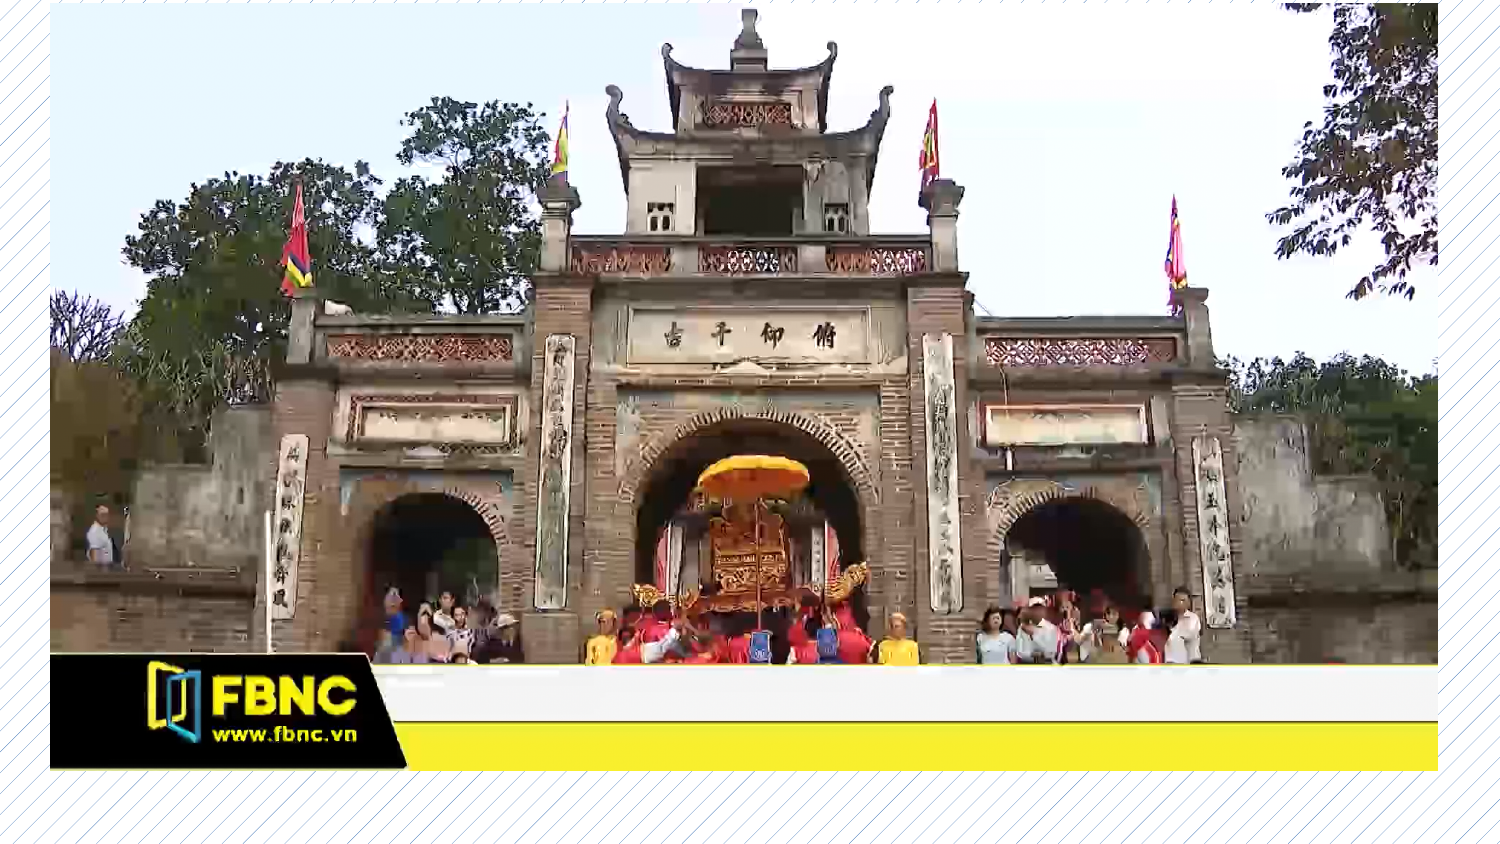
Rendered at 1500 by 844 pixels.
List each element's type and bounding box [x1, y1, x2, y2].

list [49, 2, 1440, 772]
